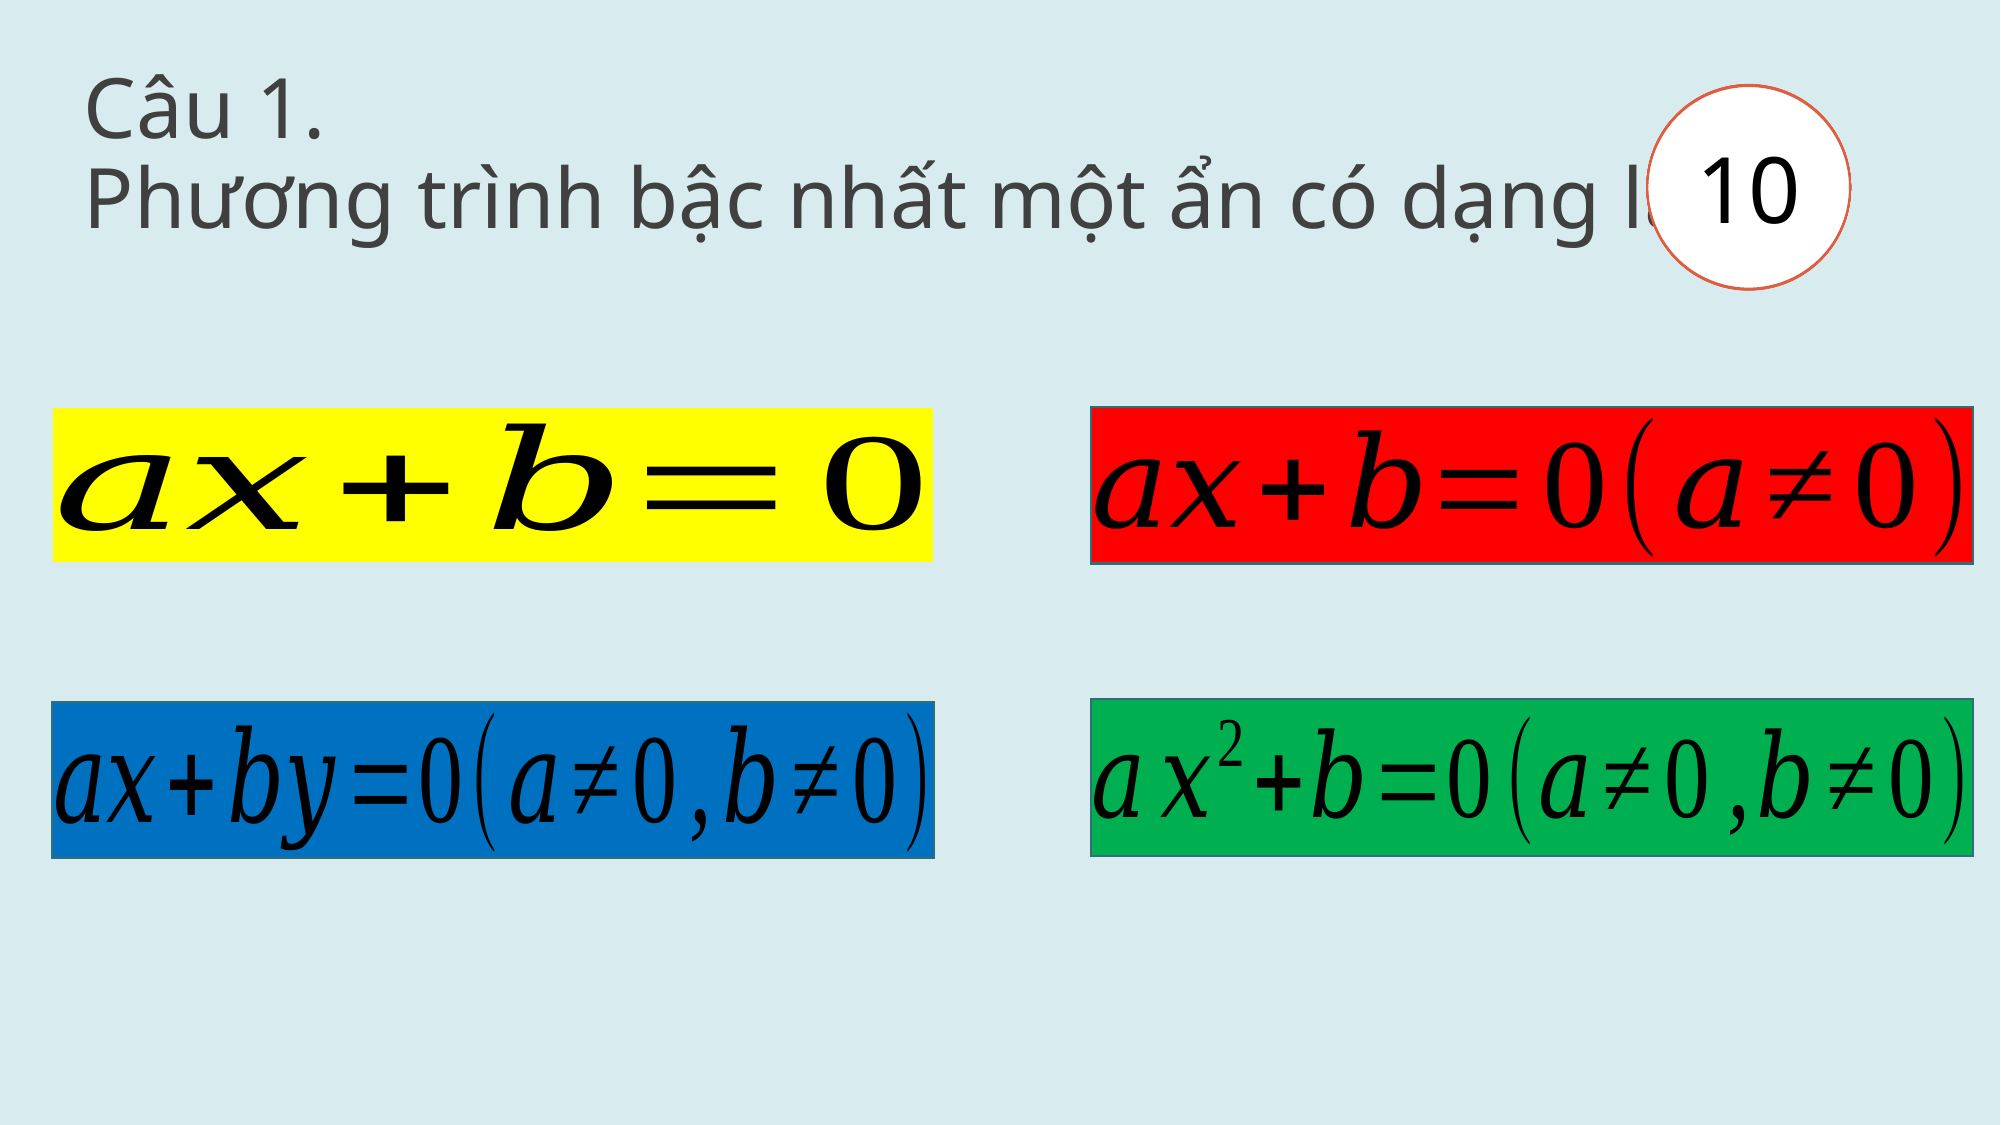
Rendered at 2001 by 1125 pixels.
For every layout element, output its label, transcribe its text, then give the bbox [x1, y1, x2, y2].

text_box 10 [1646, 84, 1852, 290]
title Câu 1. Phương trình bậc nhất một ẩn có dạng là [68, 58, 1824, 172]
